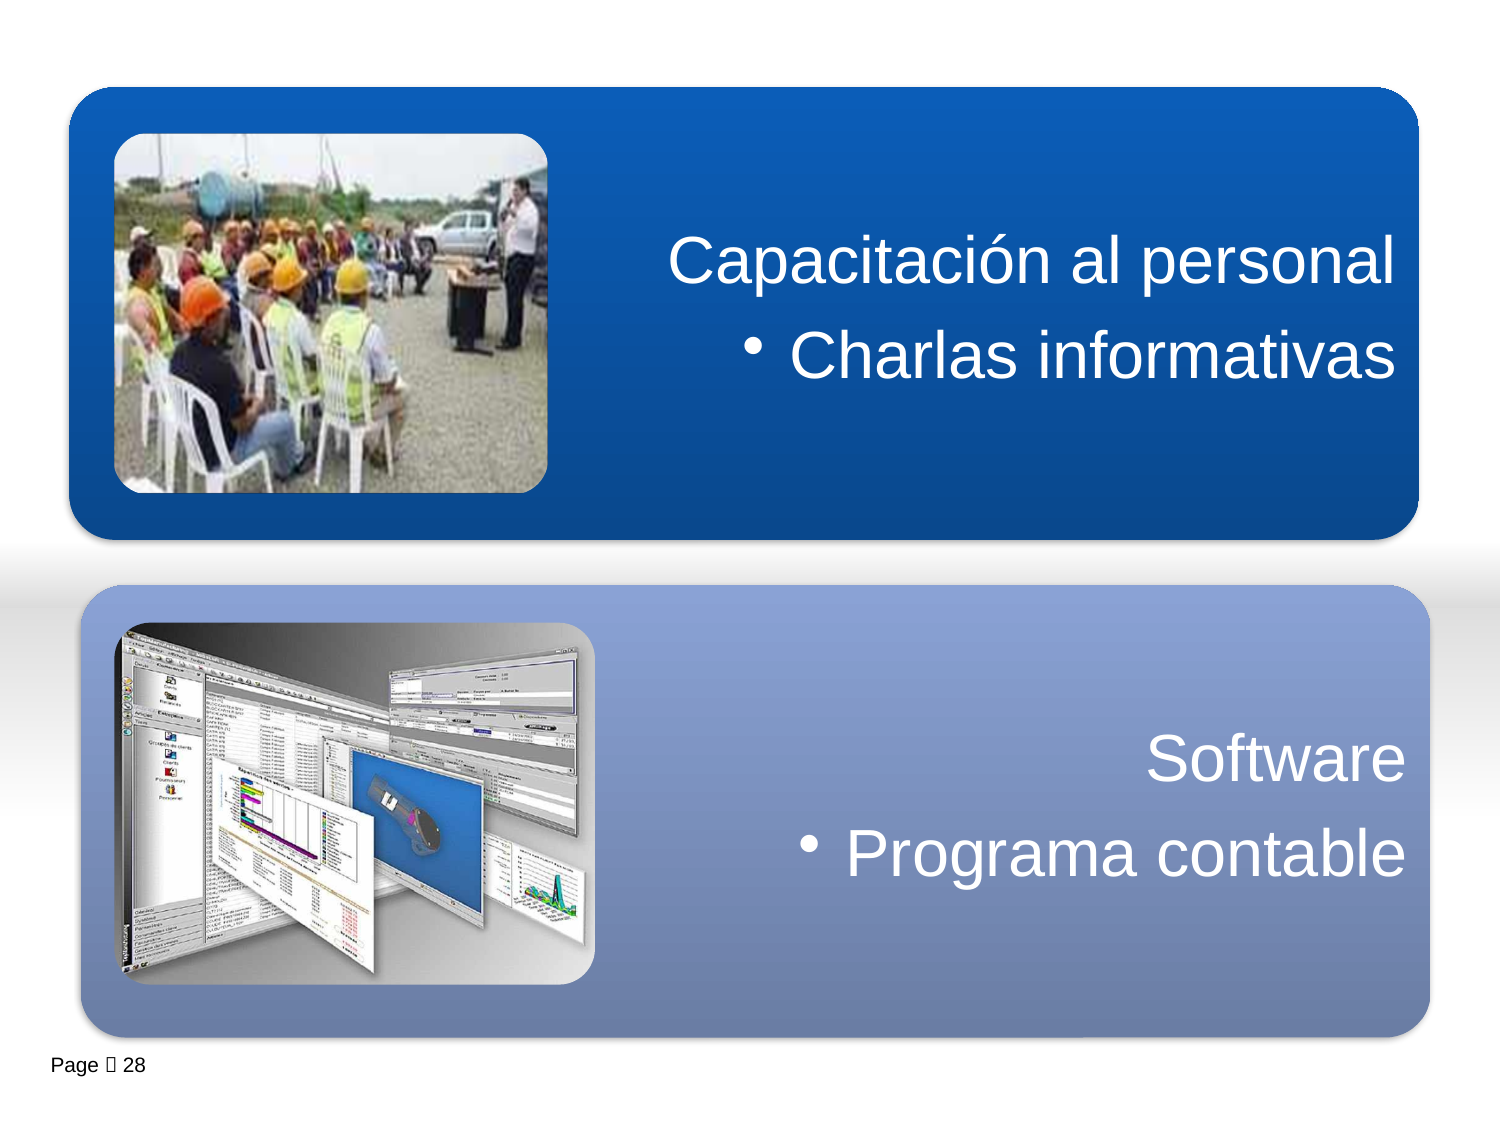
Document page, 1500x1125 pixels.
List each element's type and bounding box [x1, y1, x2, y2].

text_box [0, 542, 1500, 819]
text_box [69, 87, 1420, 541]
text_box [80, 584, 1431, 1038]
